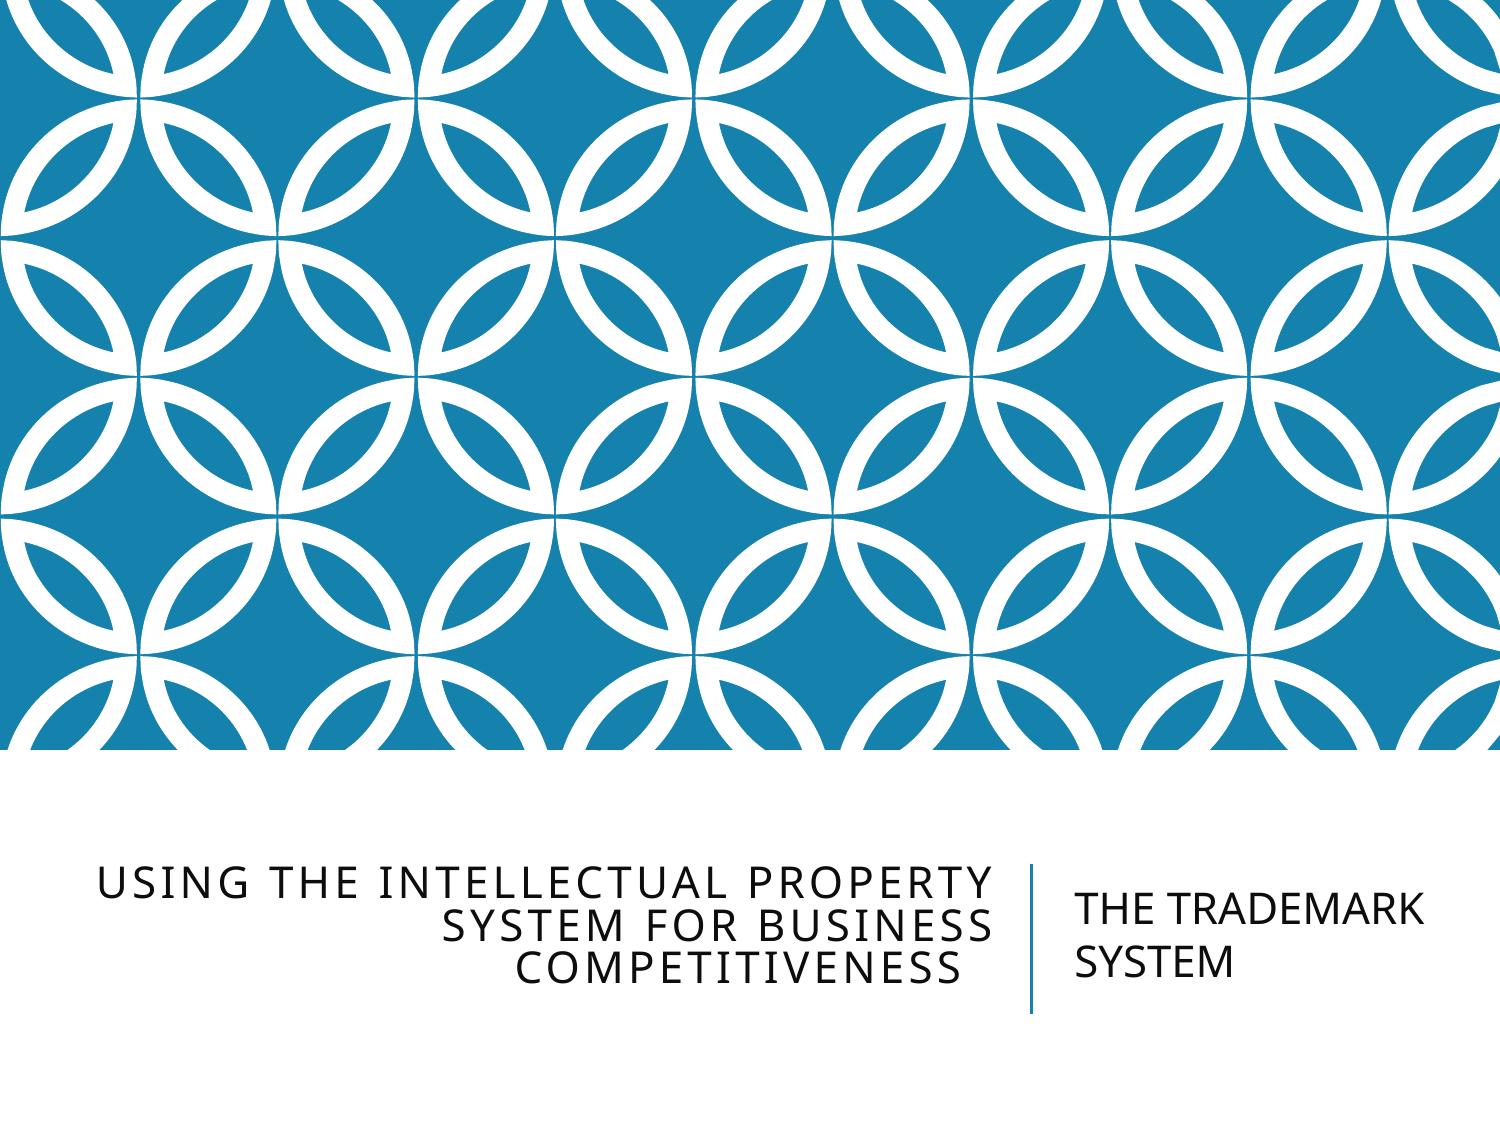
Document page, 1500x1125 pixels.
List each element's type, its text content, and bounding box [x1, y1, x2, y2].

title USING THE INTELLECTUAL PROPERTY SYSTEM FOR BUSINESS COMPETITIVENESS [56, 813, 1013, 1054]
text_box [338, 821, 1192, 910]
subtitle THE TRADEMARK SYSTEM [1059, 813, 1454, 1054]
